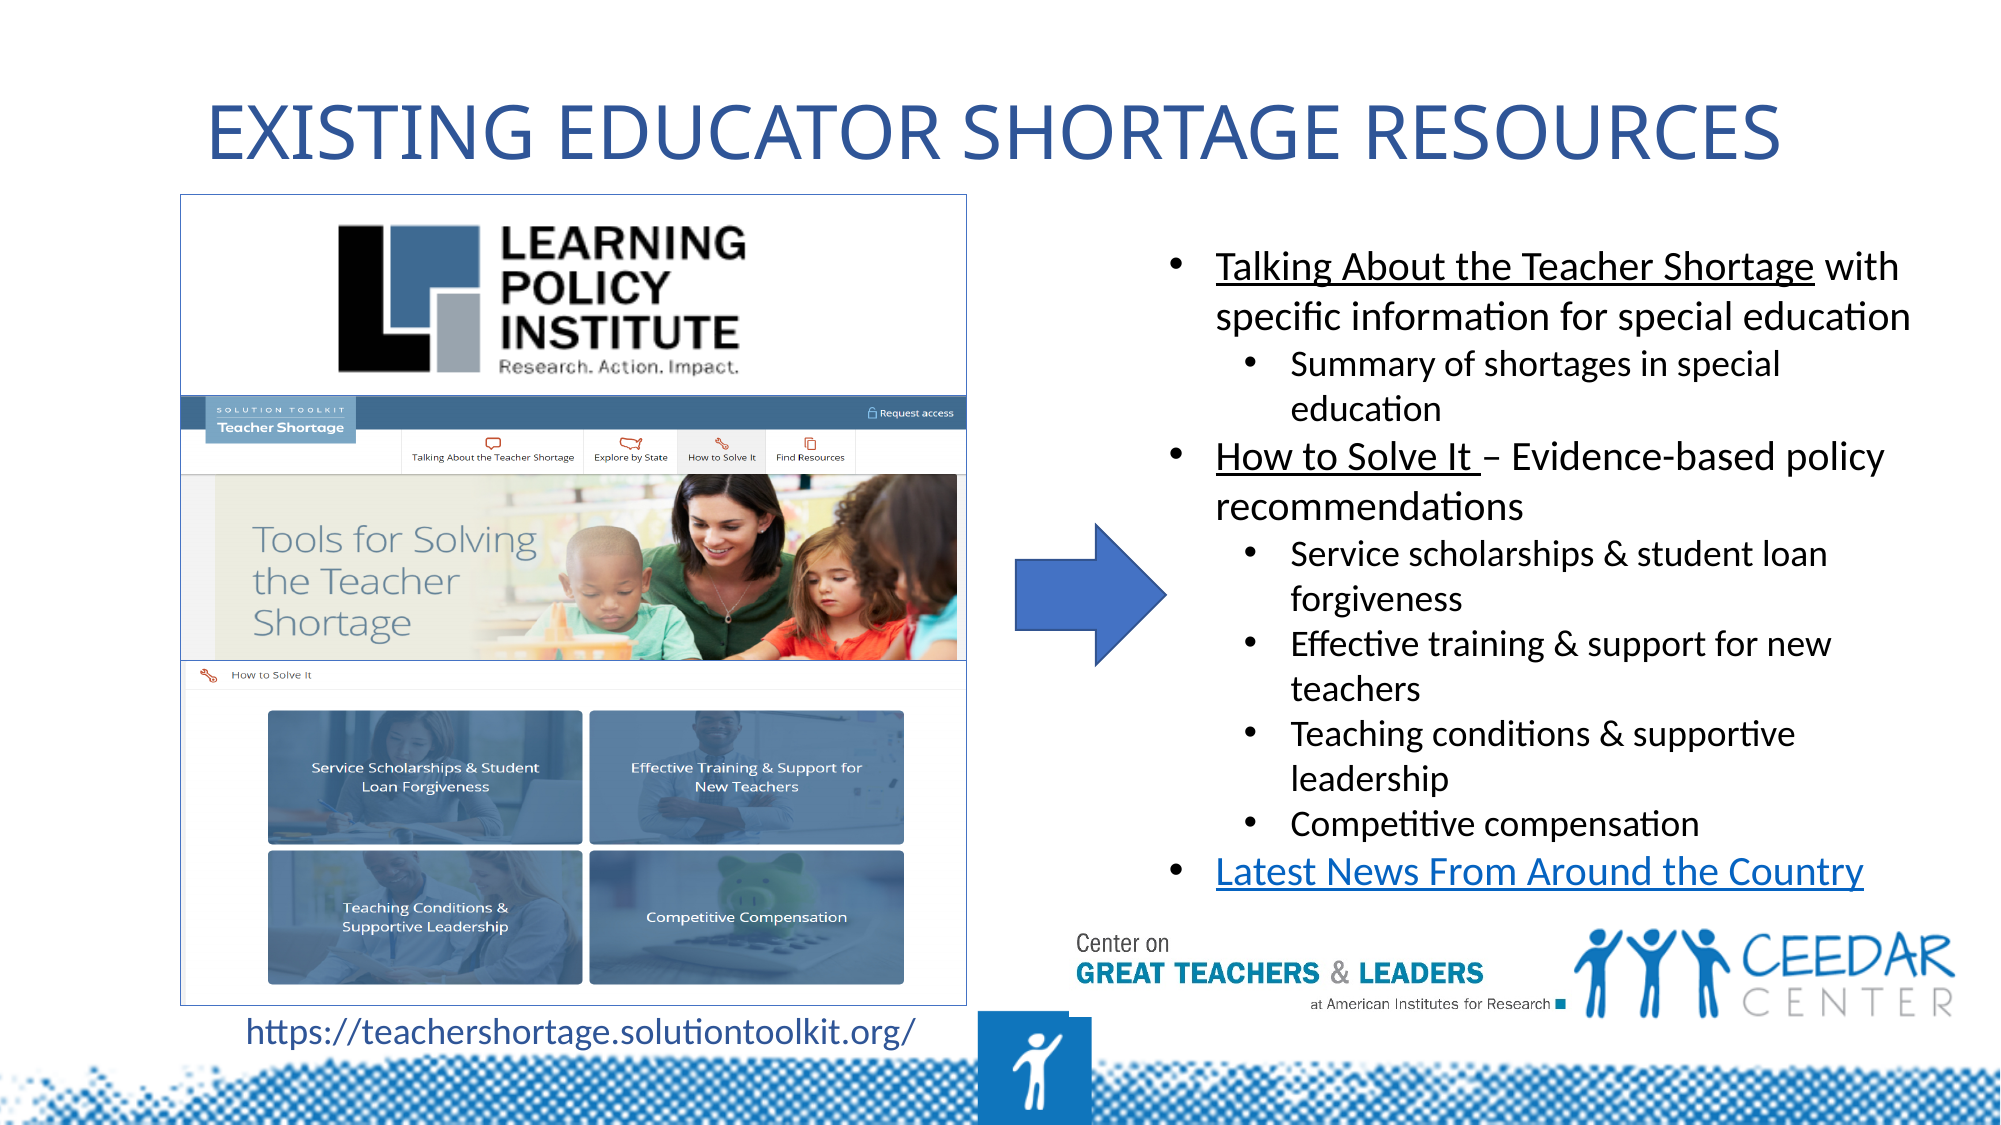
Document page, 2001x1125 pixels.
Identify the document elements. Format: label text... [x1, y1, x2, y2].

picture [0, 0, 2001, 1125]
text_box https://teachershortage.solutiontoolkit.org/ [230, 1006, 932, 1060]
title Existing Educator Shortage Resources [131, 26, 1857, 244]
text_box Talking About the Teacher Shortage with specific information for special education Summary of shortages in special education How to Solve It – Evidence-based policy recommendations Service scholarships & student loan forgiveness Effective training & support for new teachers Teaching conditions & supportive leadership Competitive compensation Latest News From Around the Country [1153, 231, 1941, 902]
text_box [1014, 522, 1153, 668]
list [180, 194, 967, 395]
